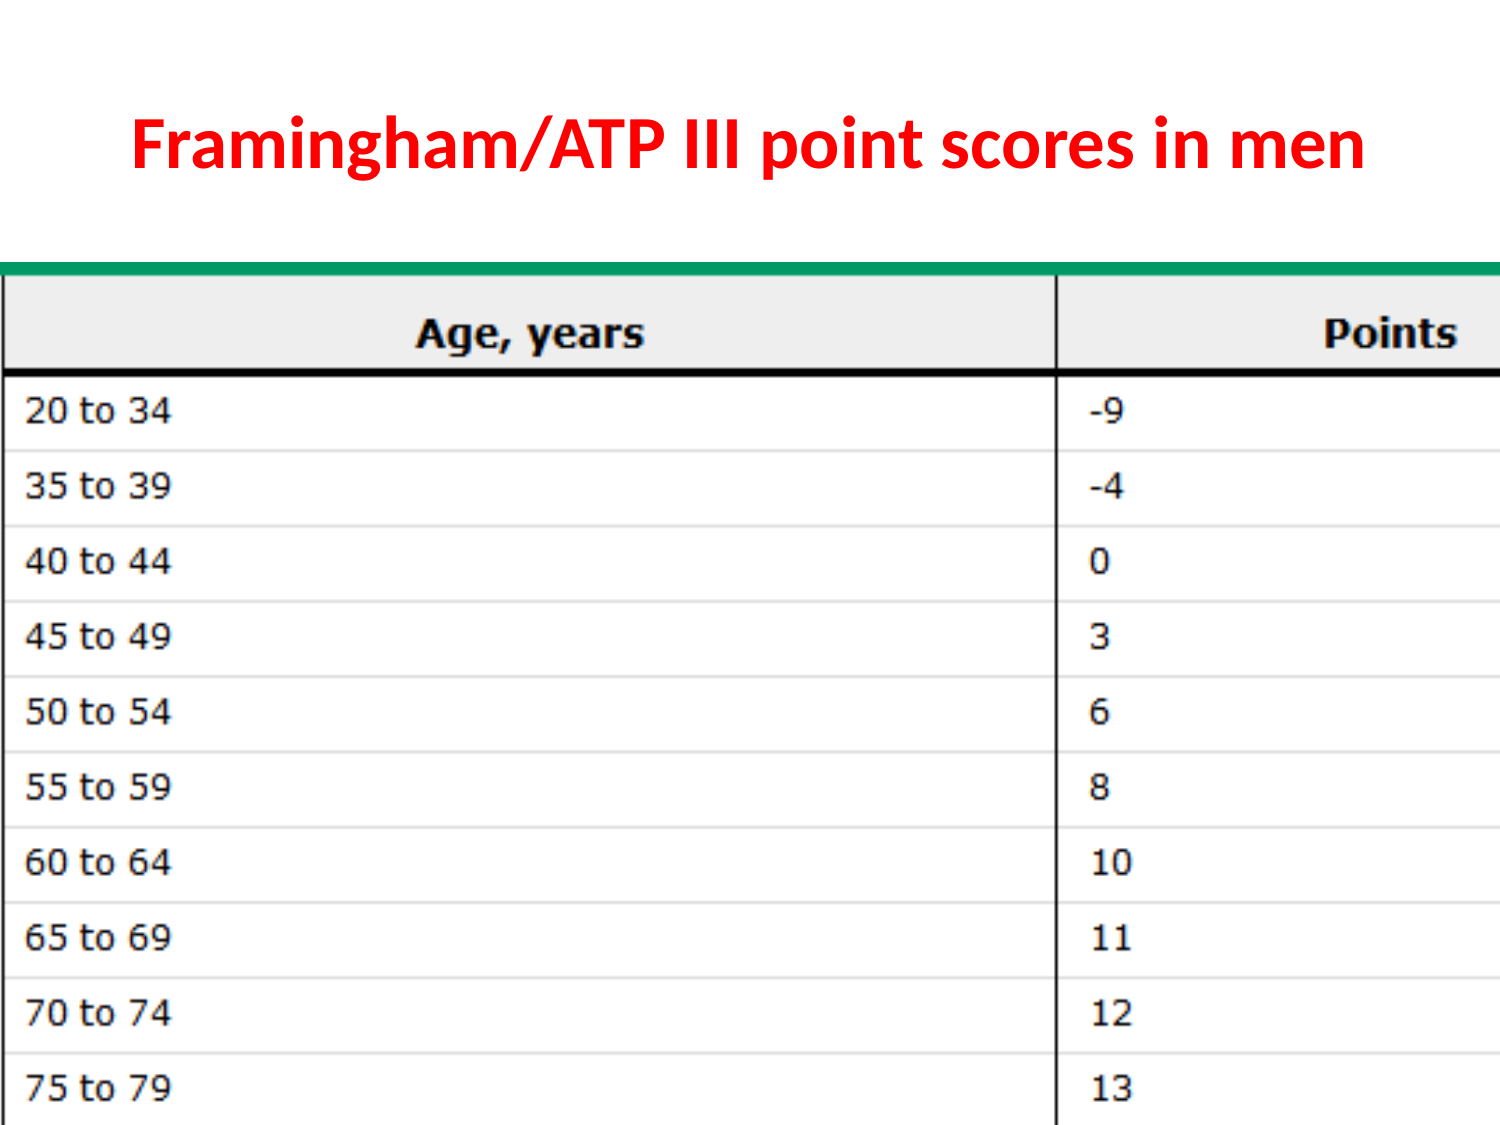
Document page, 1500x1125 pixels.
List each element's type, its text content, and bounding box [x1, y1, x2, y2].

title Framingham/ATP III point scores in men [75, 45, 1425, 233]
picture [0, 262, 1500, 1125]
